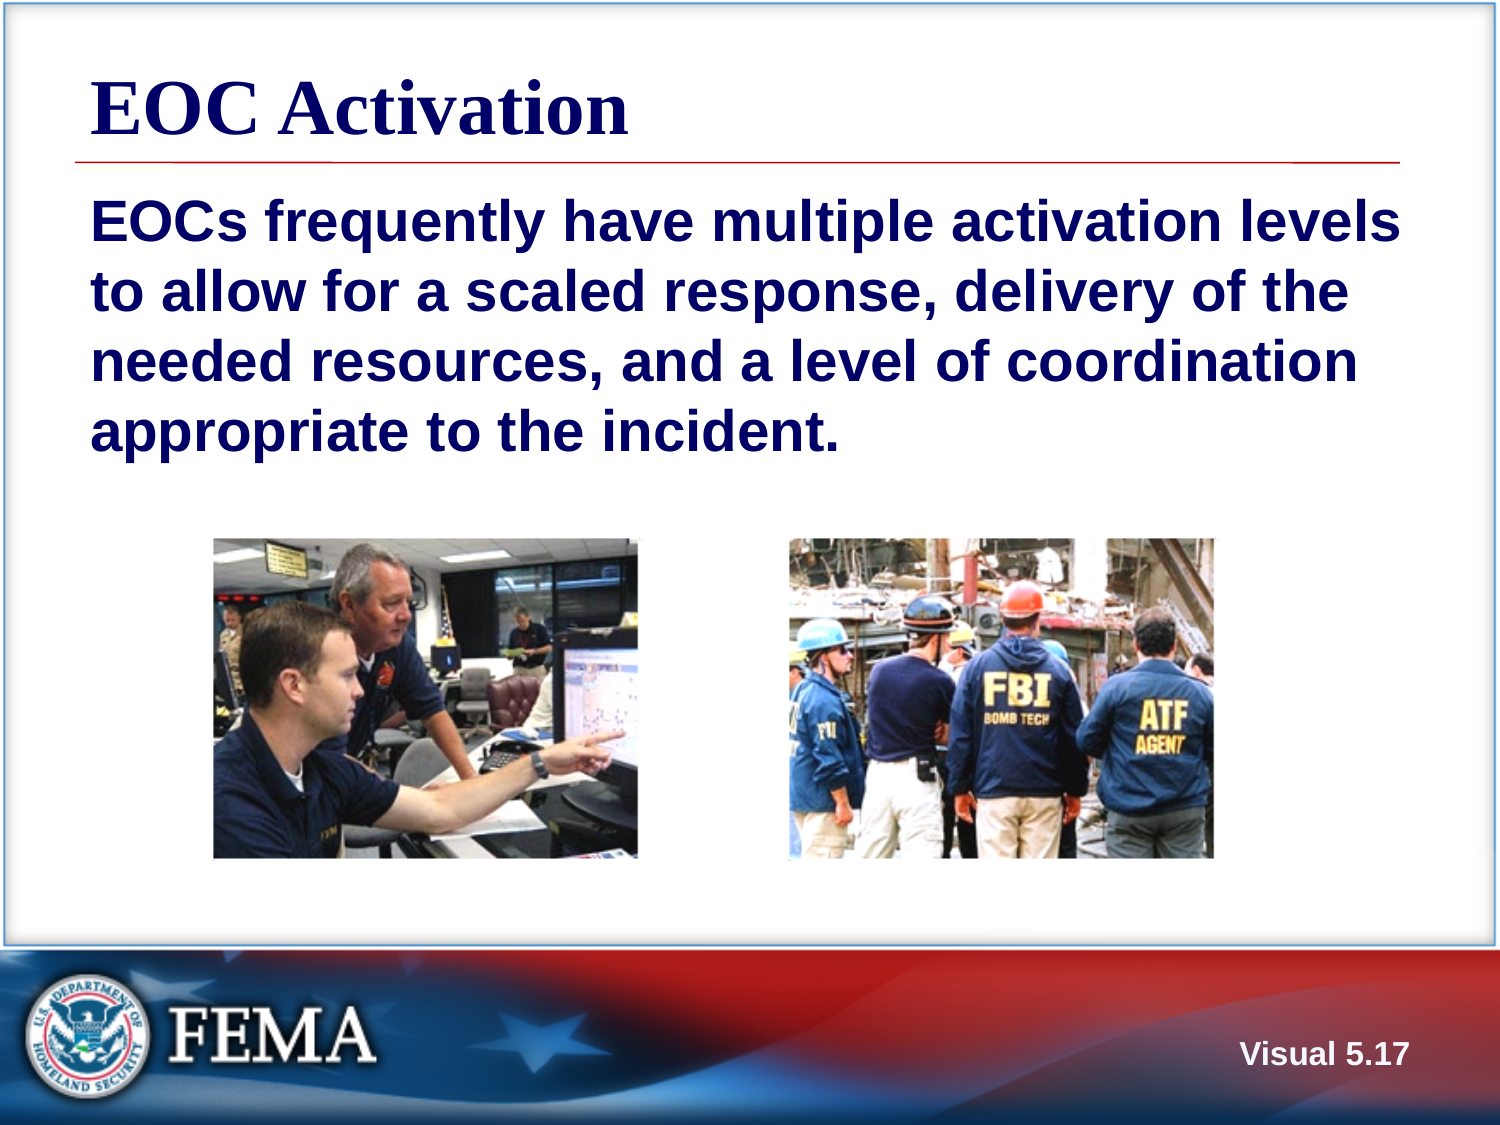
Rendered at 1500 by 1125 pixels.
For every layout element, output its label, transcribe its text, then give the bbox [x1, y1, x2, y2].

list EOCs frequently have multiple activation levels to allow for a scaled response, delivery of the needed resources, and a level of coordination appropriate to the incident. [74, 175, 1426, 538]
slide_number Visual 5.17 [1075, 1024, 1426, 1103]
title EOC Activation [74, 49, 1426, 156]
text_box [212, 537, 1221, 865]
picture [0, 0, 1500, 1125]
